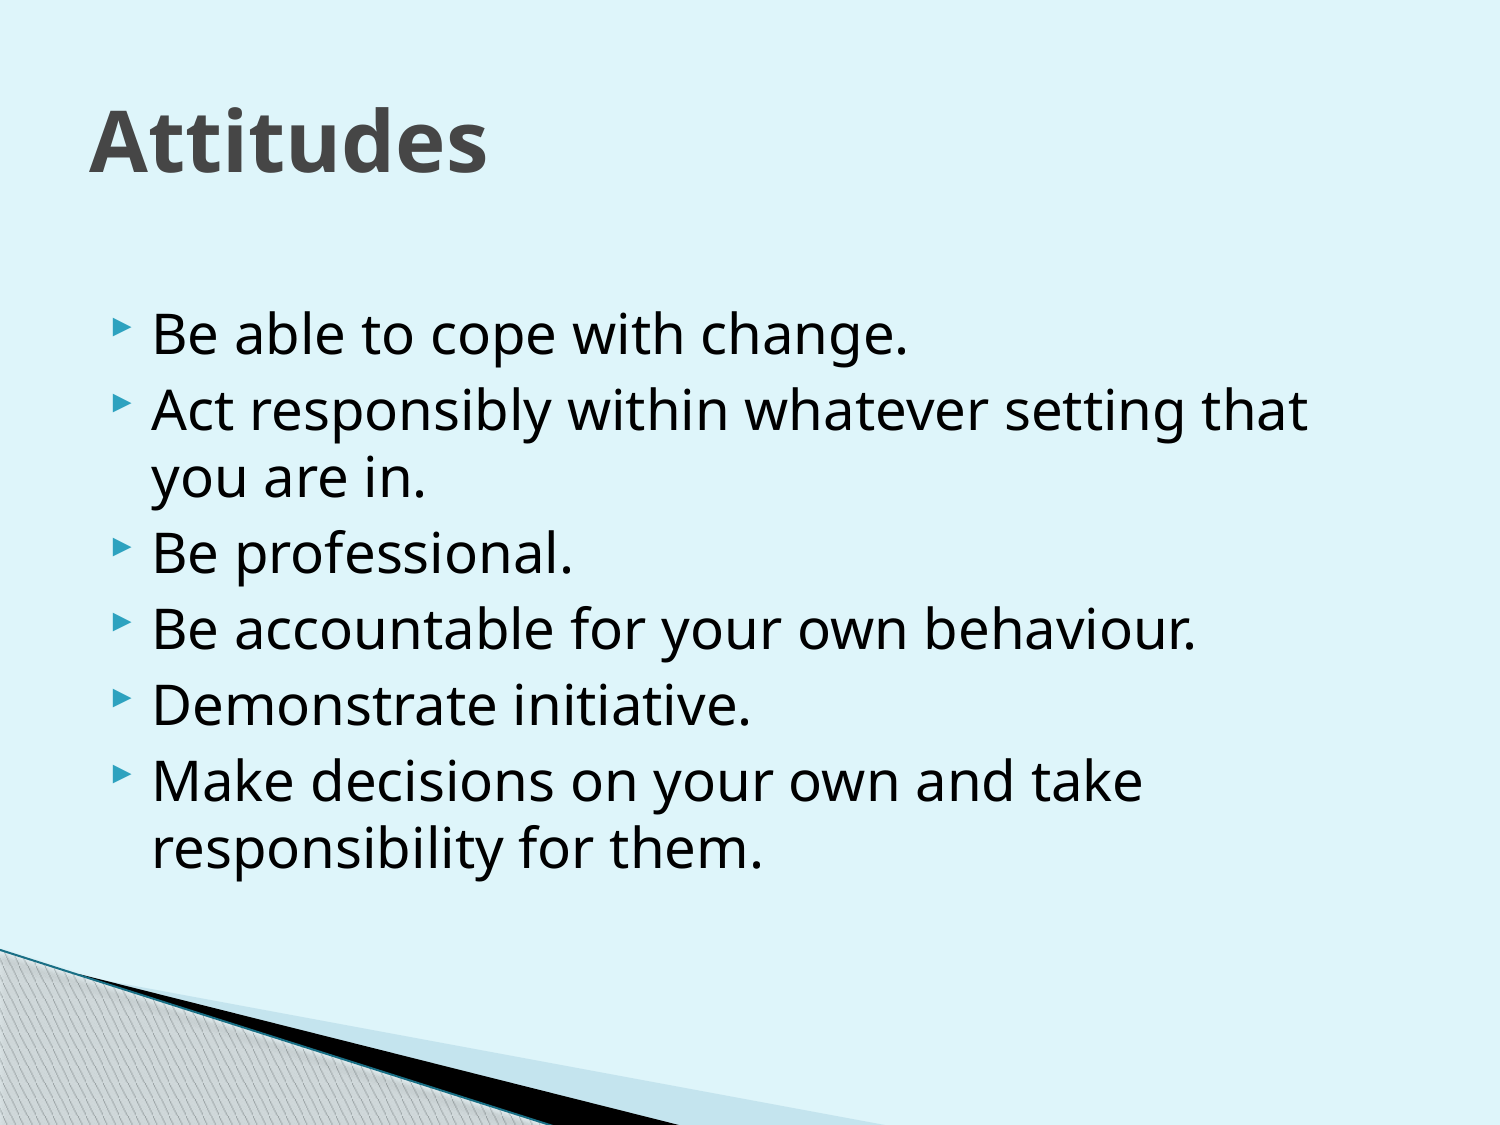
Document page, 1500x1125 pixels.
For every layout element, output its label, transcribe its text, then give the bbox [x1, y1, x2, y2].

list Be able to cope with change. Act responsibly within whatever setting that you are in. Be professional. Be accountable for your own behaviour. Demonstrate initiative. Make decisions on your own and take responsibility for them. [76, 290, 1427, 1034]
title Attitudes [75, 45, 1425, 233]
